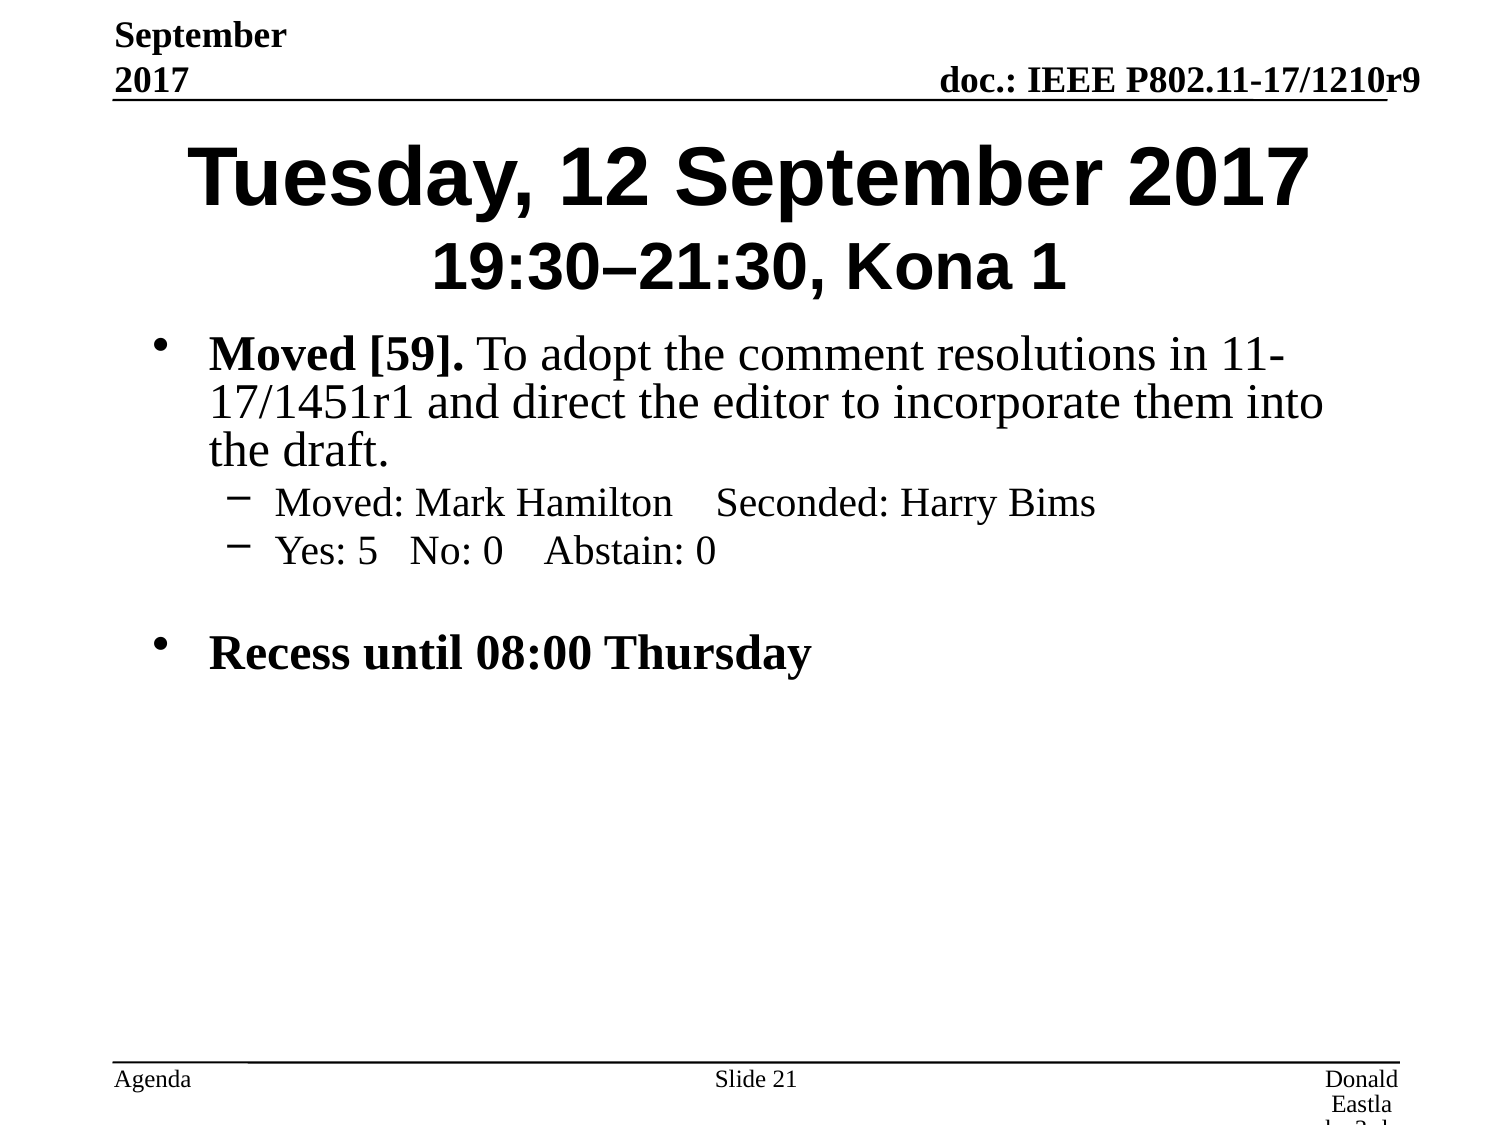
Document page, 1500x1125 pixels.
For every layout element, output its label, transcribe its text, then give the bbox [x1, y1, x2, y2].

list Moved [59]. To adopt the comment resolutions in 11-17/1451r1 and direct the editor to incorporate them into the draft. Moved: Mark Hamilton Seconded: Harry Bims Yes: 5 No: 0 Abstain: 0 Recess until 08:00 Thursday [137, 324, 1388, 1063]
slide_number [114, 54, 290, 100]
title Tuesday, 12 September 2017 19:30–21:30, Kona 1 [112, 112, 1388, 313]
slide_number Slide 21 [712, 1063, 800, 1093]
footer Donald Eastlake 3rd, Huawei Technologies [1325, 1062, 1402, 1093]
